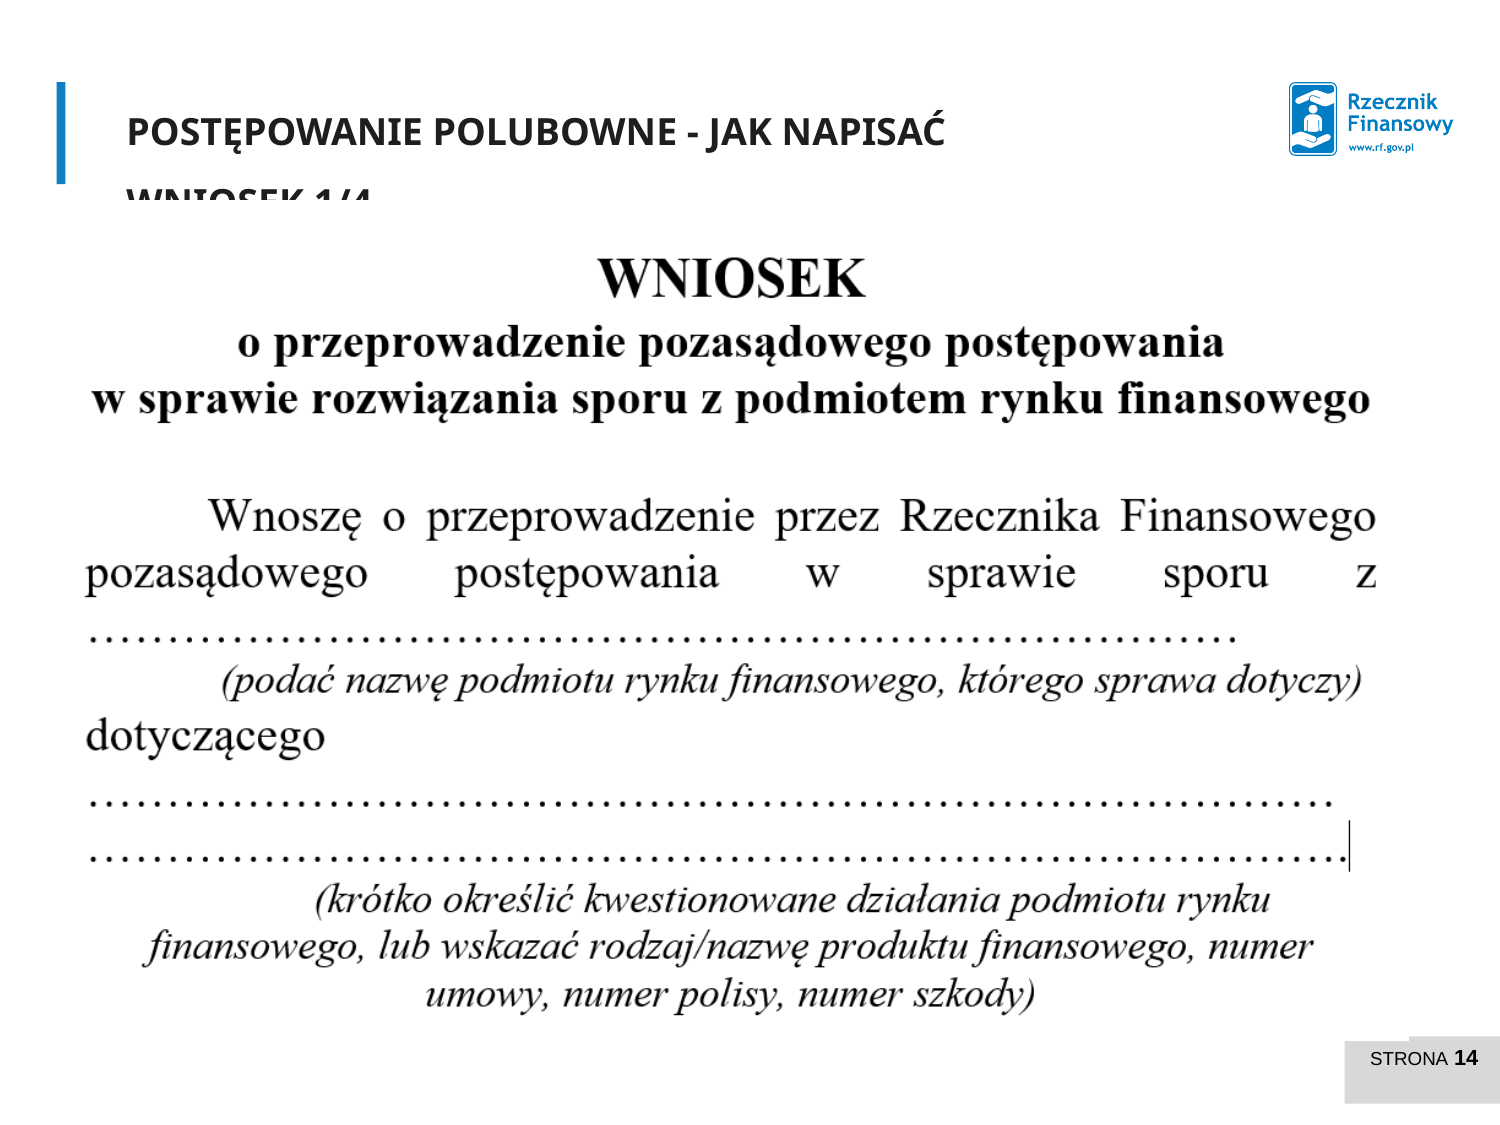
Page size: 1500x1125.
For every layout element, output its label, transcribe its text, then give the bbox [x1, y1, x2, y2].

text_box POSTĘPOWANIE POLUBOWNE - JAK NAPISAĆ WNIOSEK 1/4 [111, 75, 1149, 200]
picture [1289, 82, 1500, 156]
text_box [56, 81, 66, 185]
picture [56, 200, 1409, 1041]
